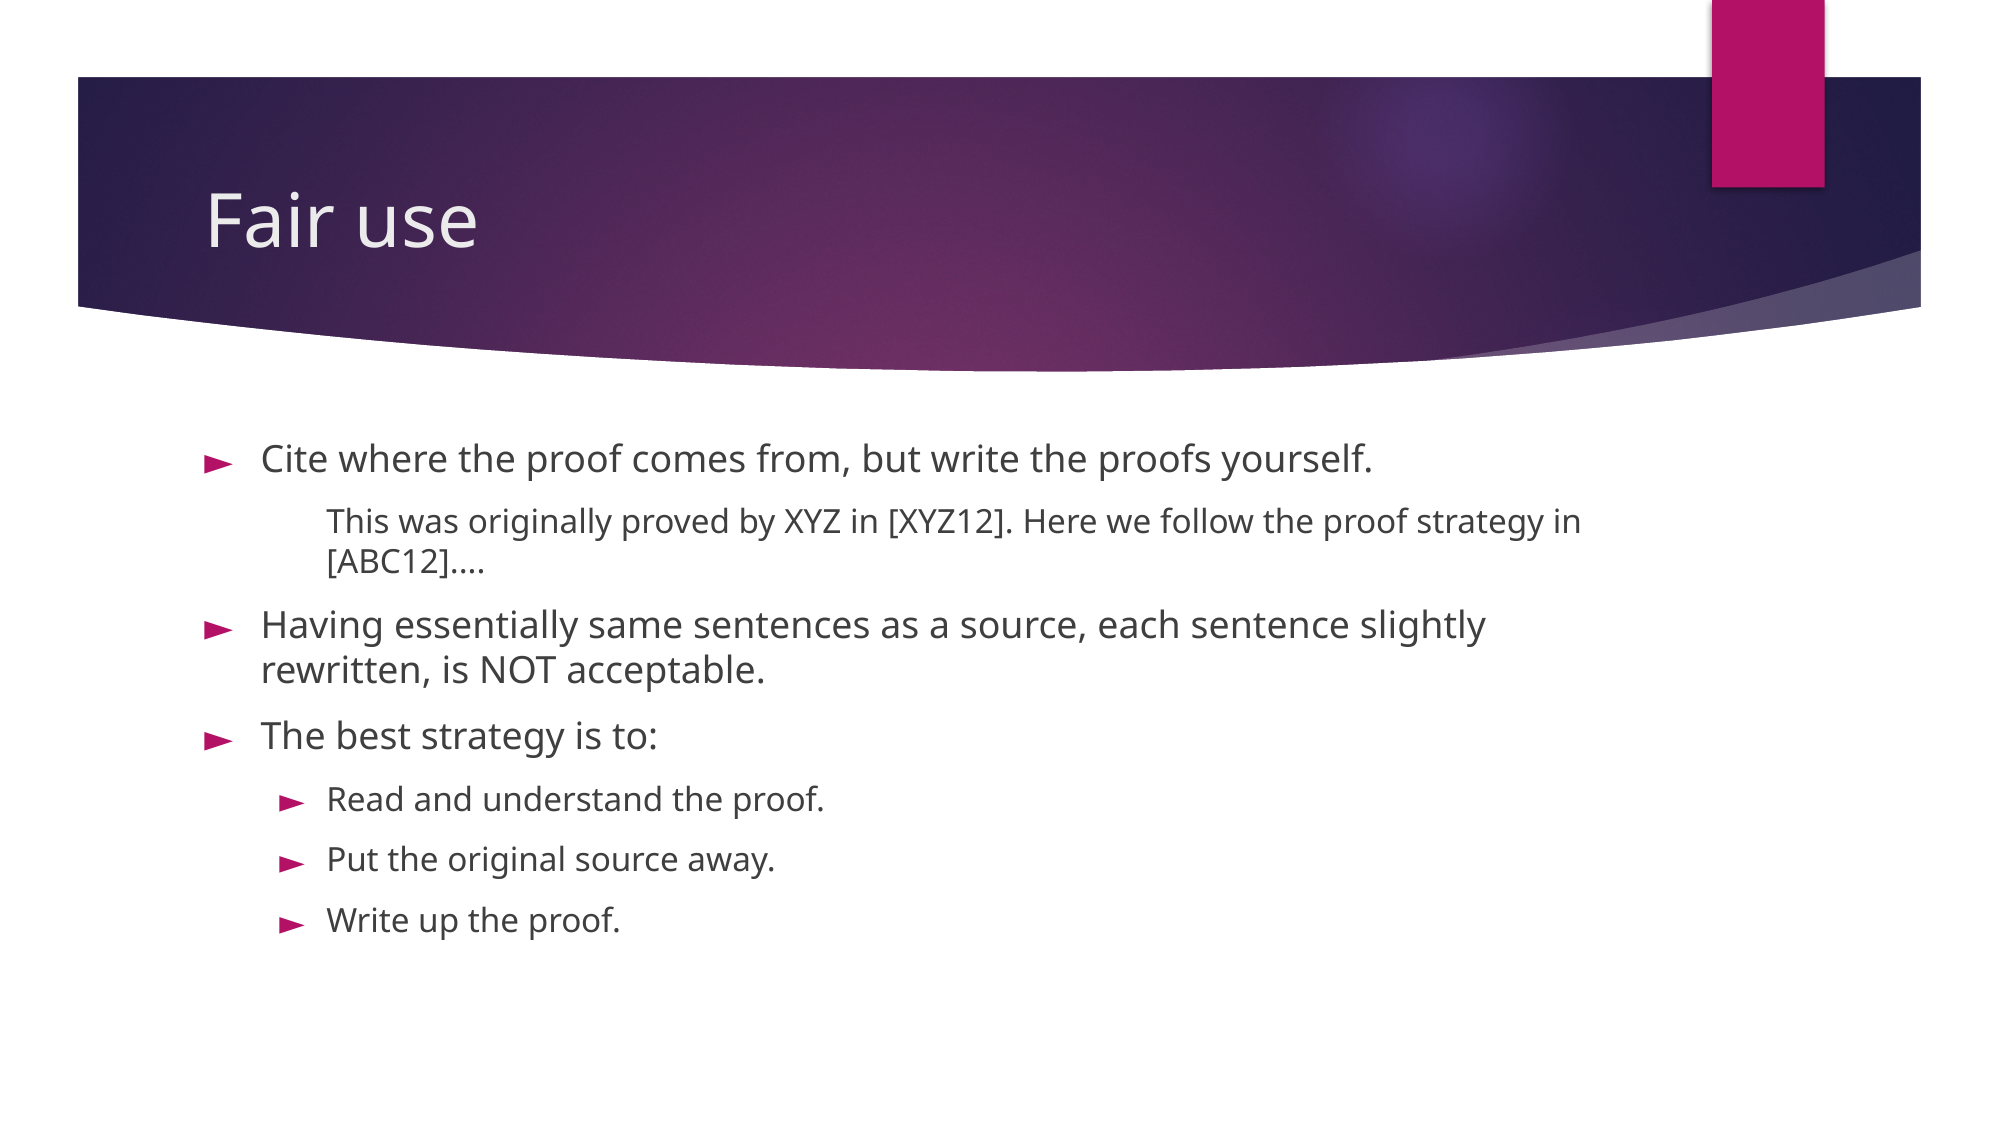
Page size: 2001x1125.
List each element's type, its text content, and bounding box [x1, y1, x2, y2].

list Cite where the proof comes from, but write the proofs yourself. This was originally proved by XYZ in [XYZ12]. Here we follow the proof strategy in [ABC12].... Having essentially same sentences as a source, each sentence slightly rewritten, is NOT acceptable. The best strategy is to: Read and understand the proof. Put the original source away. Write up the proof. [189, 427, 1638, 1091]
title Fair use [189, 159, 1627, 276]
picture [79, 78, 1920, 371]
